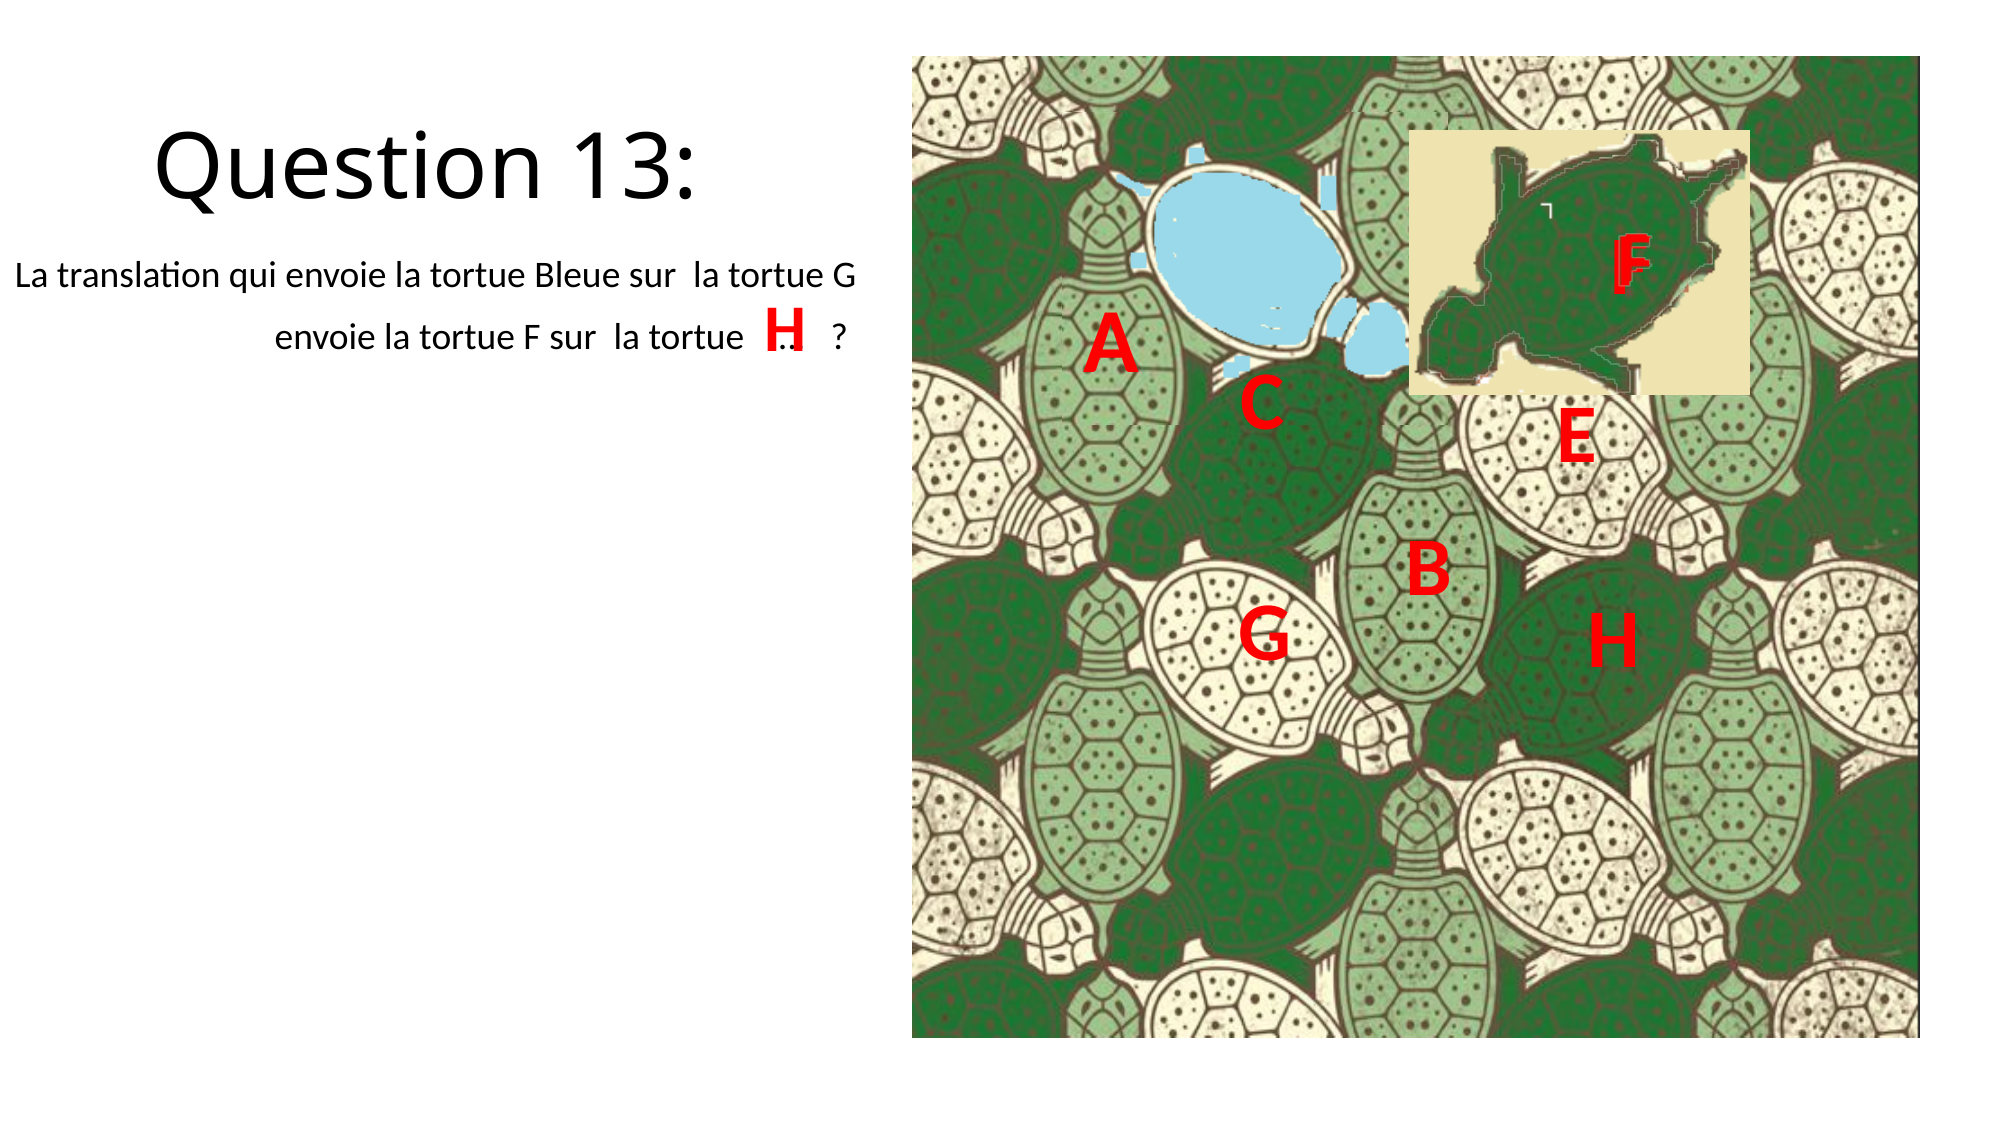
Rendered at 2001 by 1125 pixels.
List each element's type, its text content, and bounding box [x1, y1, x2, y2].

picture [912, 56, 1920, 1038]
text_box H [750, 277, 822, 372]
text_box envoie la tortue F sur la tortue …. ? [822, 304, 912, 365]
title Question 13: [137, 59, 912, 242]
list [1062, 112, 1448, 425]
text_box La translation qui envoie la tortue Bleue sur la tortue G [0, 242, 912, 303]
text_box envoie la tortue F sur la tortue …. ? [0, 304, 750, 365]
